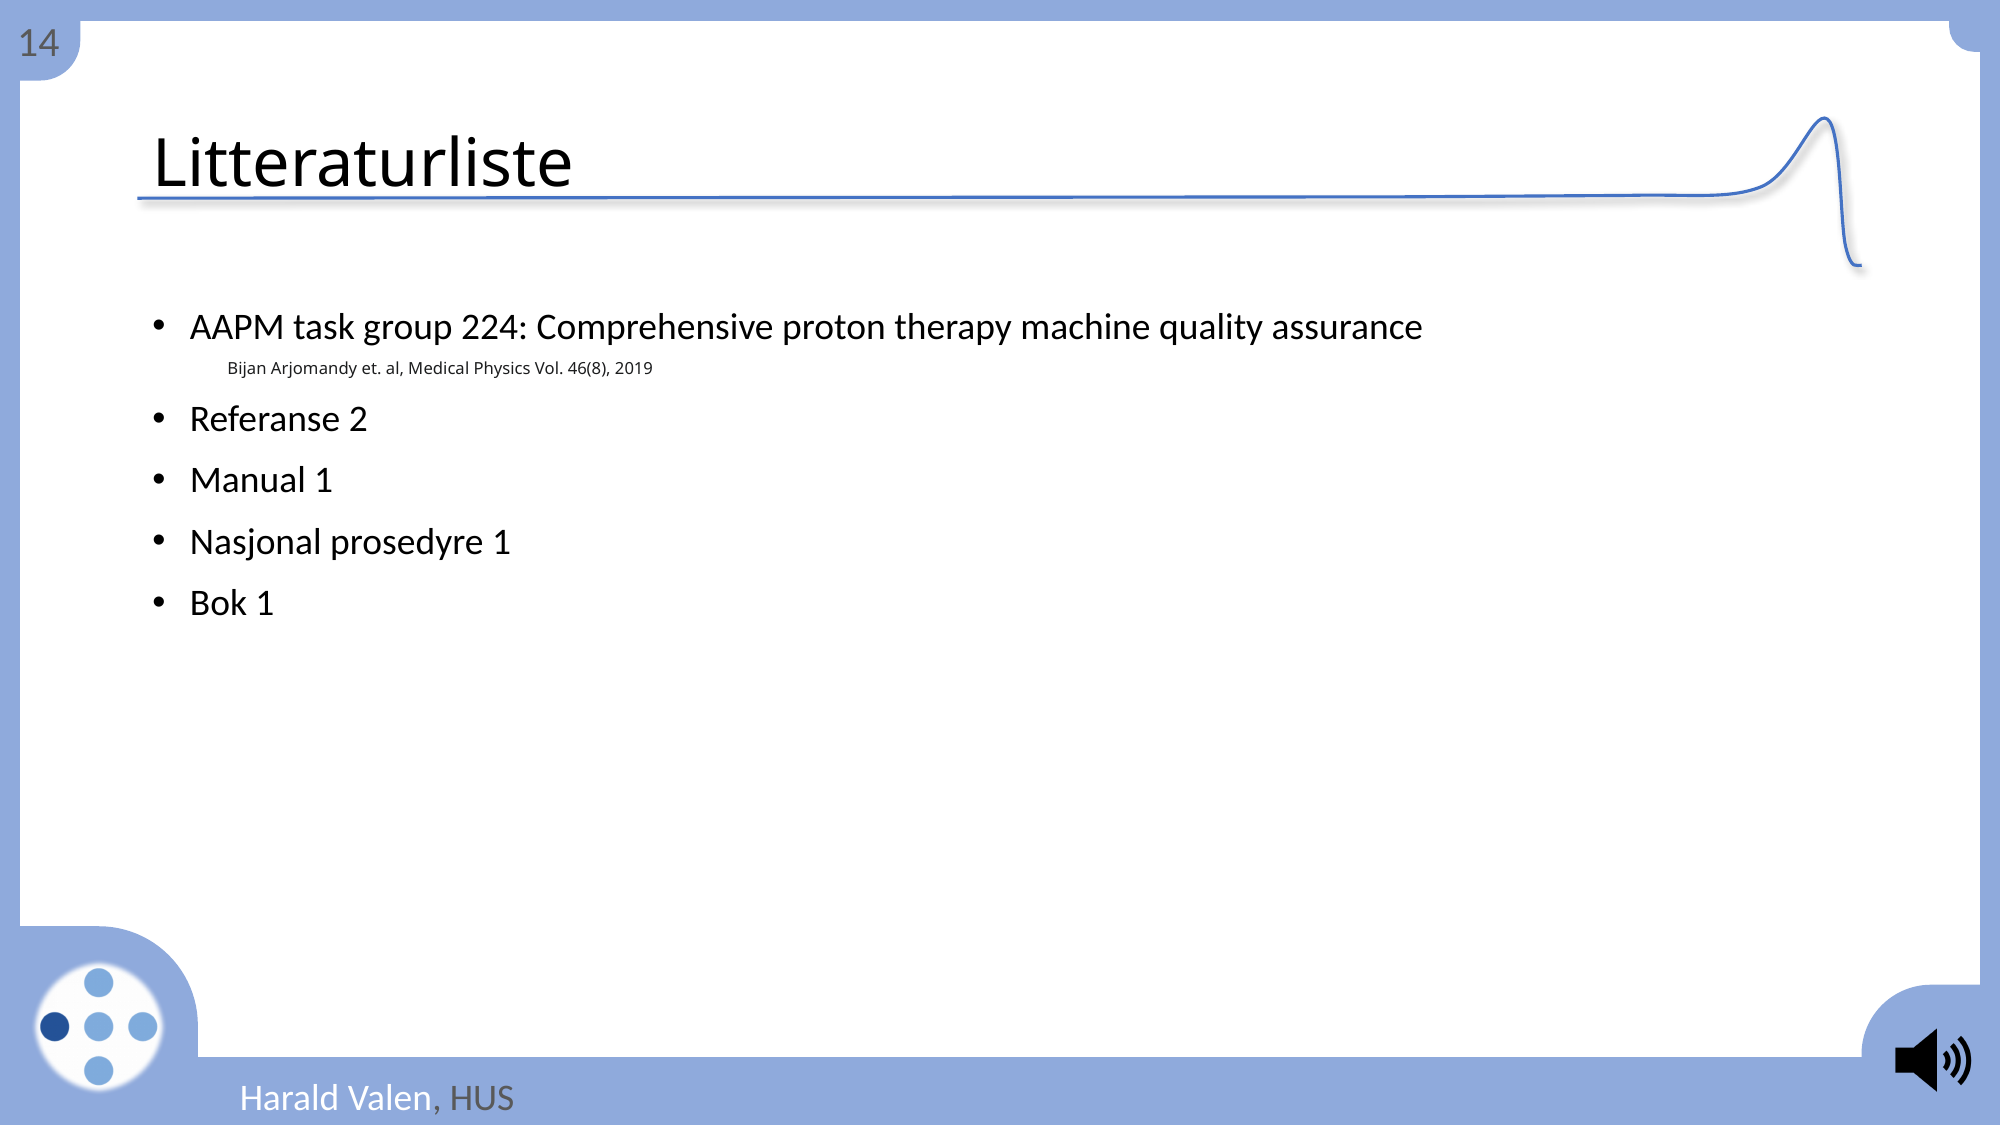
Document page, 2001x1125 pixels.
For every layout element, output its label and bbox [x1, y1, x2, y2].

text_box [0, 0, 2000, 1125]
picture [30, 958, 168, 1096]
picture [1892, 1015, 1982, 1105]
